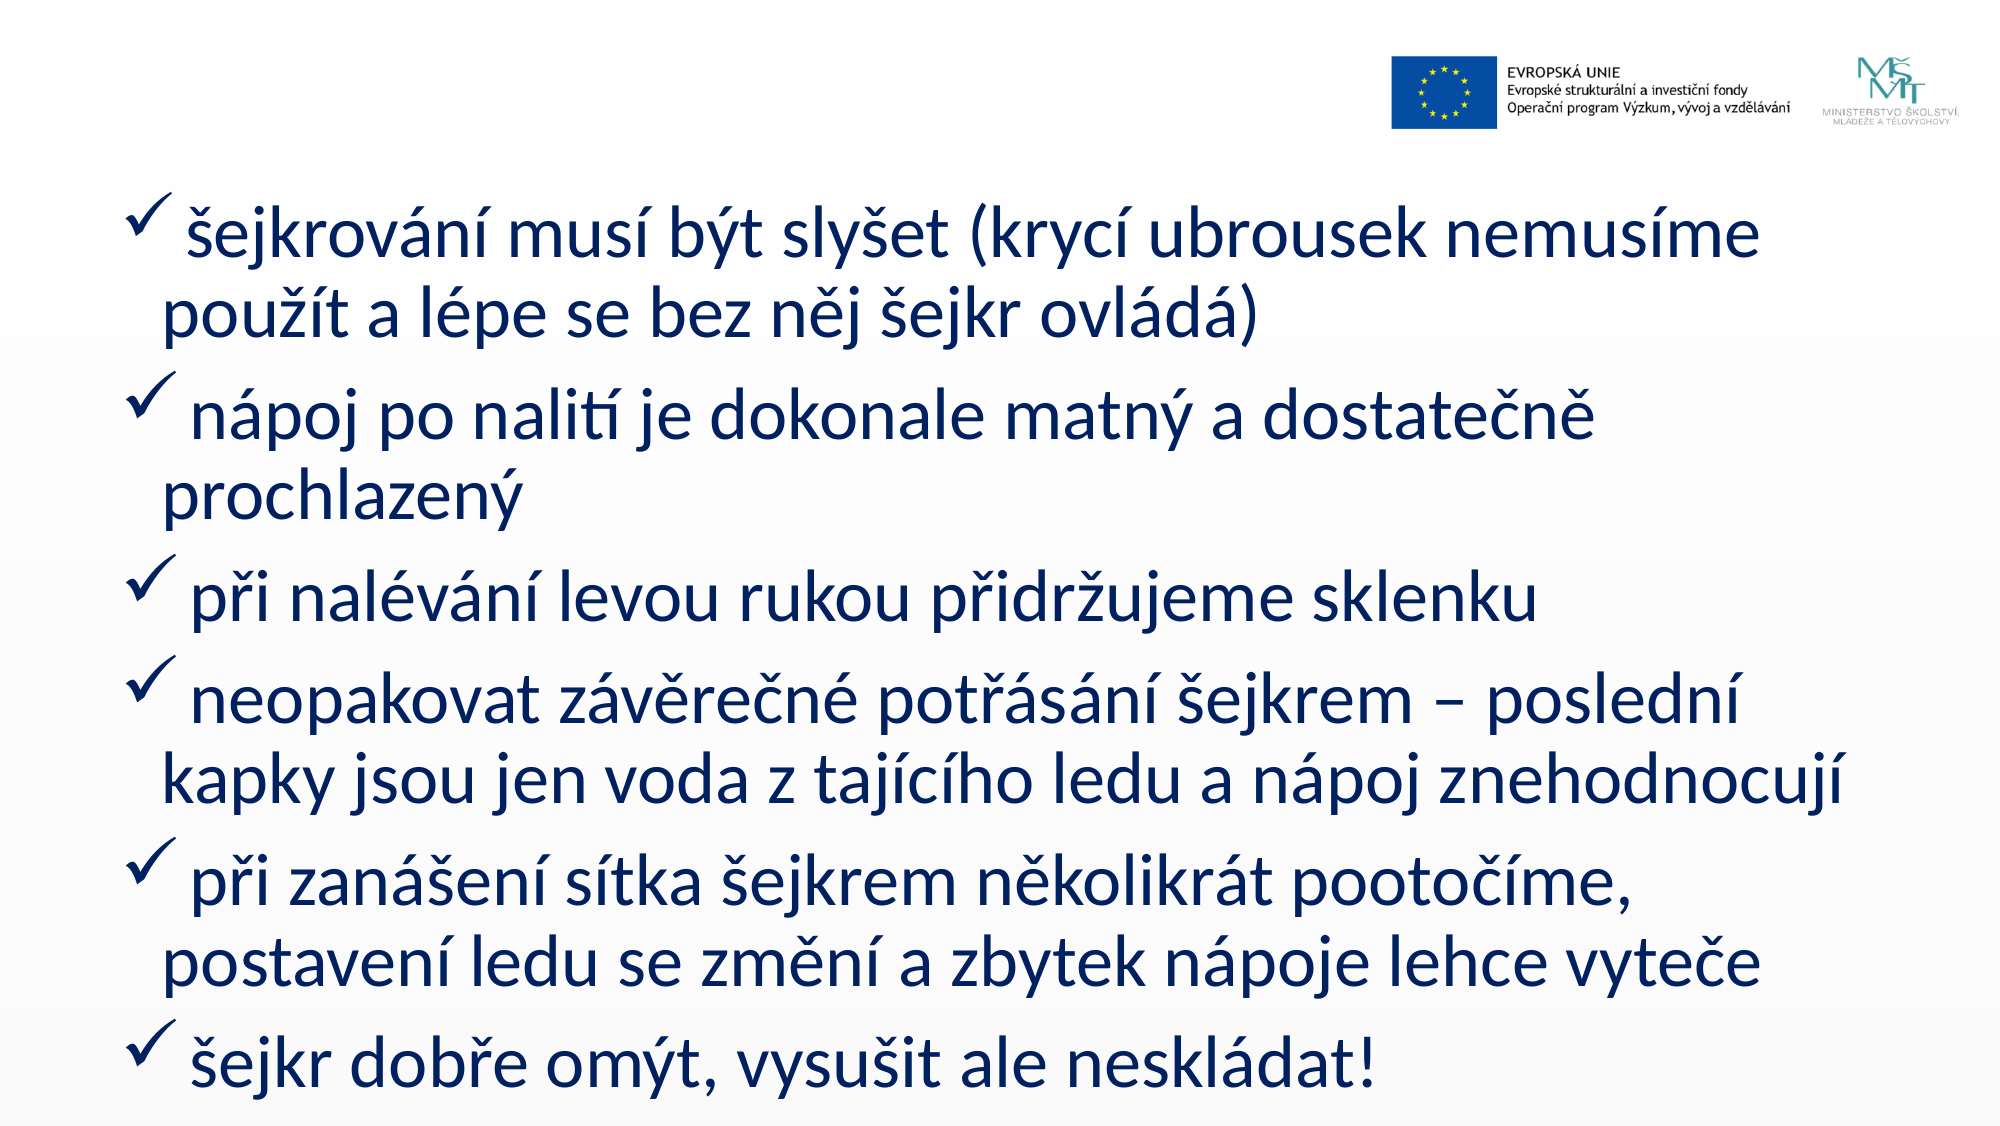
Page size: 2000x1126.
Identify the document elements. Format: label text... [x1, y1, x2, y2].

list šejkrování musí být slyšet (krycí ubrousek nemusíme použít a lépe se bez něj šejkr ovládá) nápoj po nalití je dokonale matný a dostatečně prochlazený při nalévání levou rukou přidržujeme sklenku neopakovat závěrečné potřásání šejkrem – poslední kapky jsou jen voda z tajícího ledu a nápoj znehodnocují při zanášení sítka šejkrem několikrát pootočíme, postavení ledu se změní a zbytek nápoje lehce vyteče šejkr dobře omýt, vysušit ale neskládat! [101, 184, 1934, 1126]
picture [1389, 54, 1959, 131]
